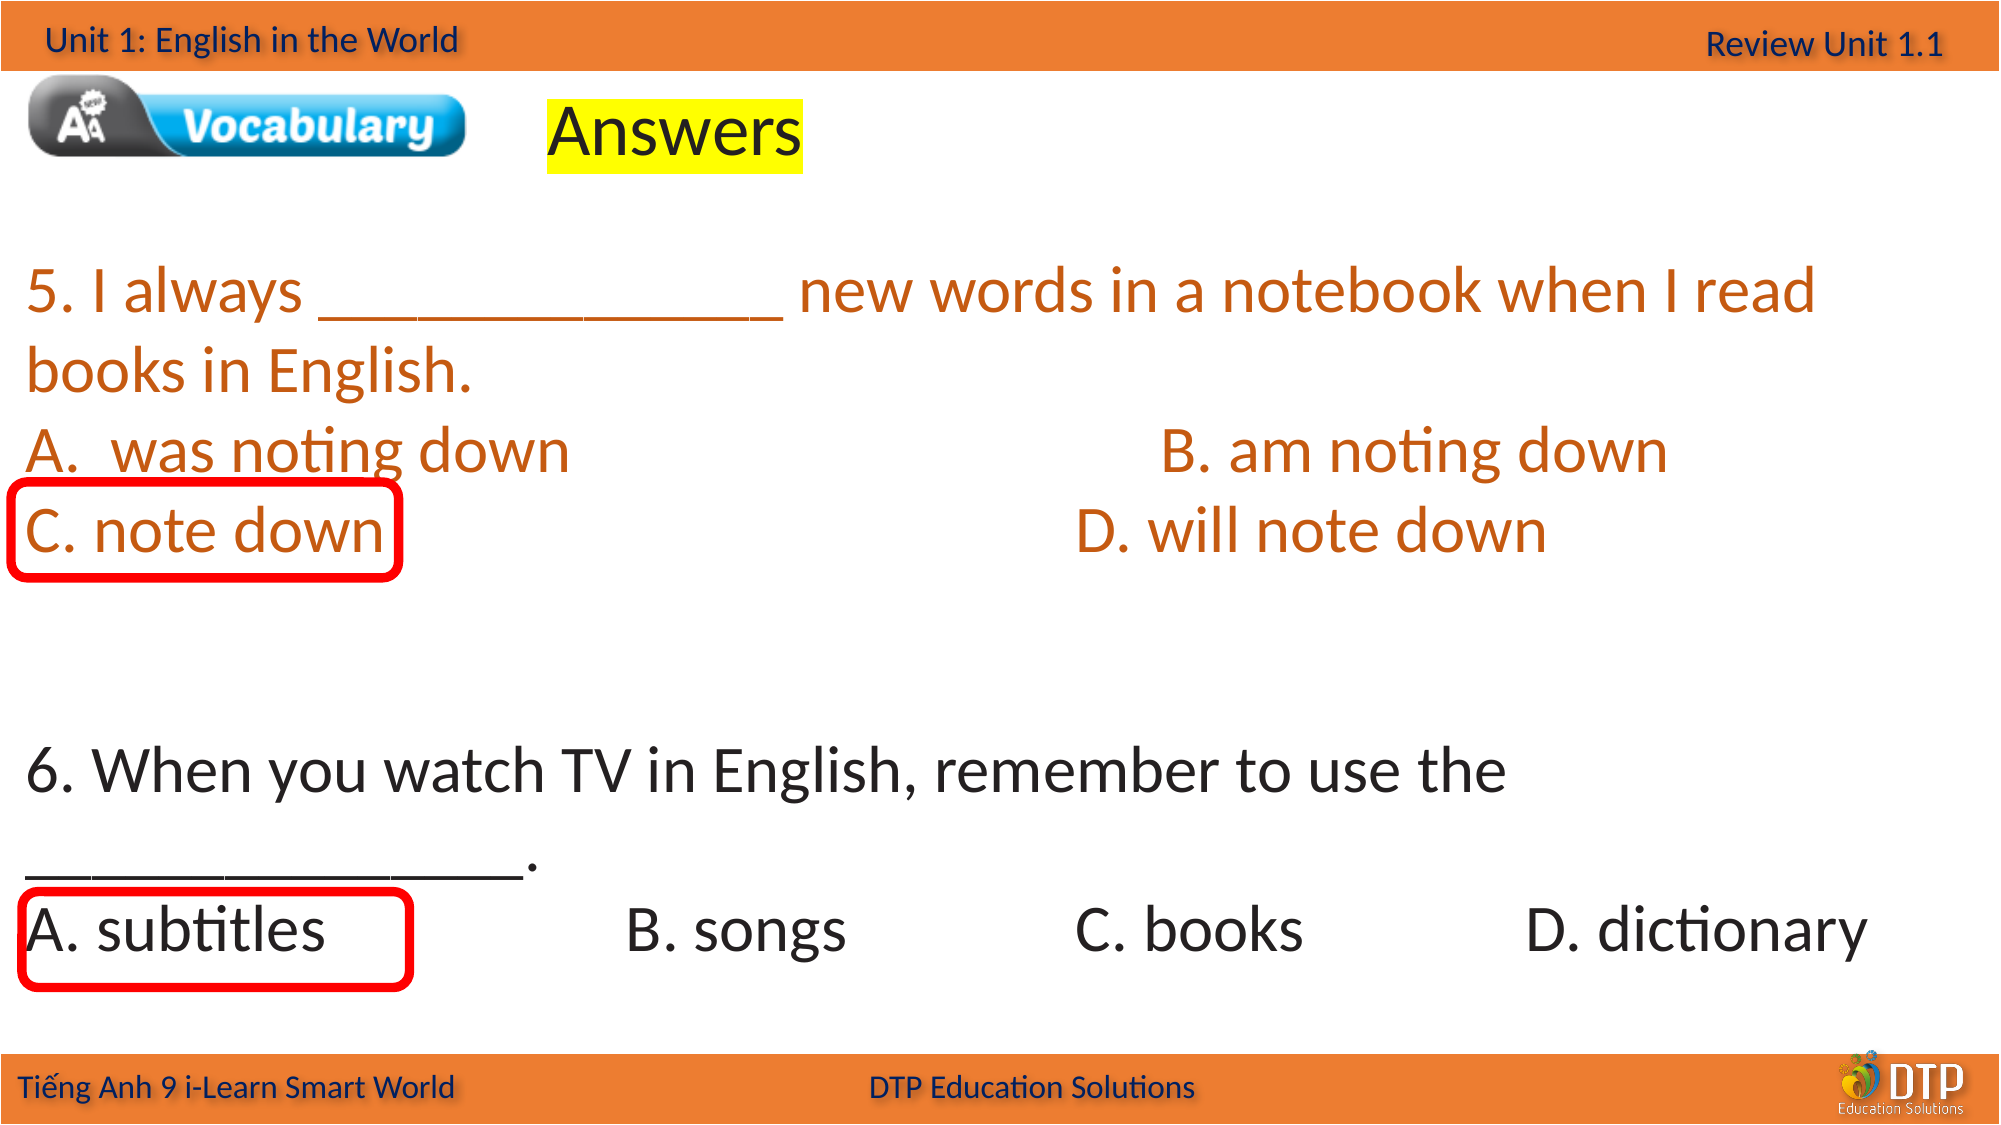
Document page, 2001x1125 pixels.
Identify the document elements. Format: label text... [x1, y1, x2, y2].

text_box [20, 890, 411, 989]
text_box 5. I always ______________ new words in a notebook when I read books in English. was noting down B. am noting down C. note down D. will note down 6. When you watch TV in English, remember to use the _______________. A. subtitles B. songs C. books D. dictionary [11, 238, 1994, 1053]
picture [1839, 1053, 1963, 1114]
text_box Answers [532, 73, 1330, 178]
picture [6, 74, 467, 171]
text_box [9, 480, 400, 579]
